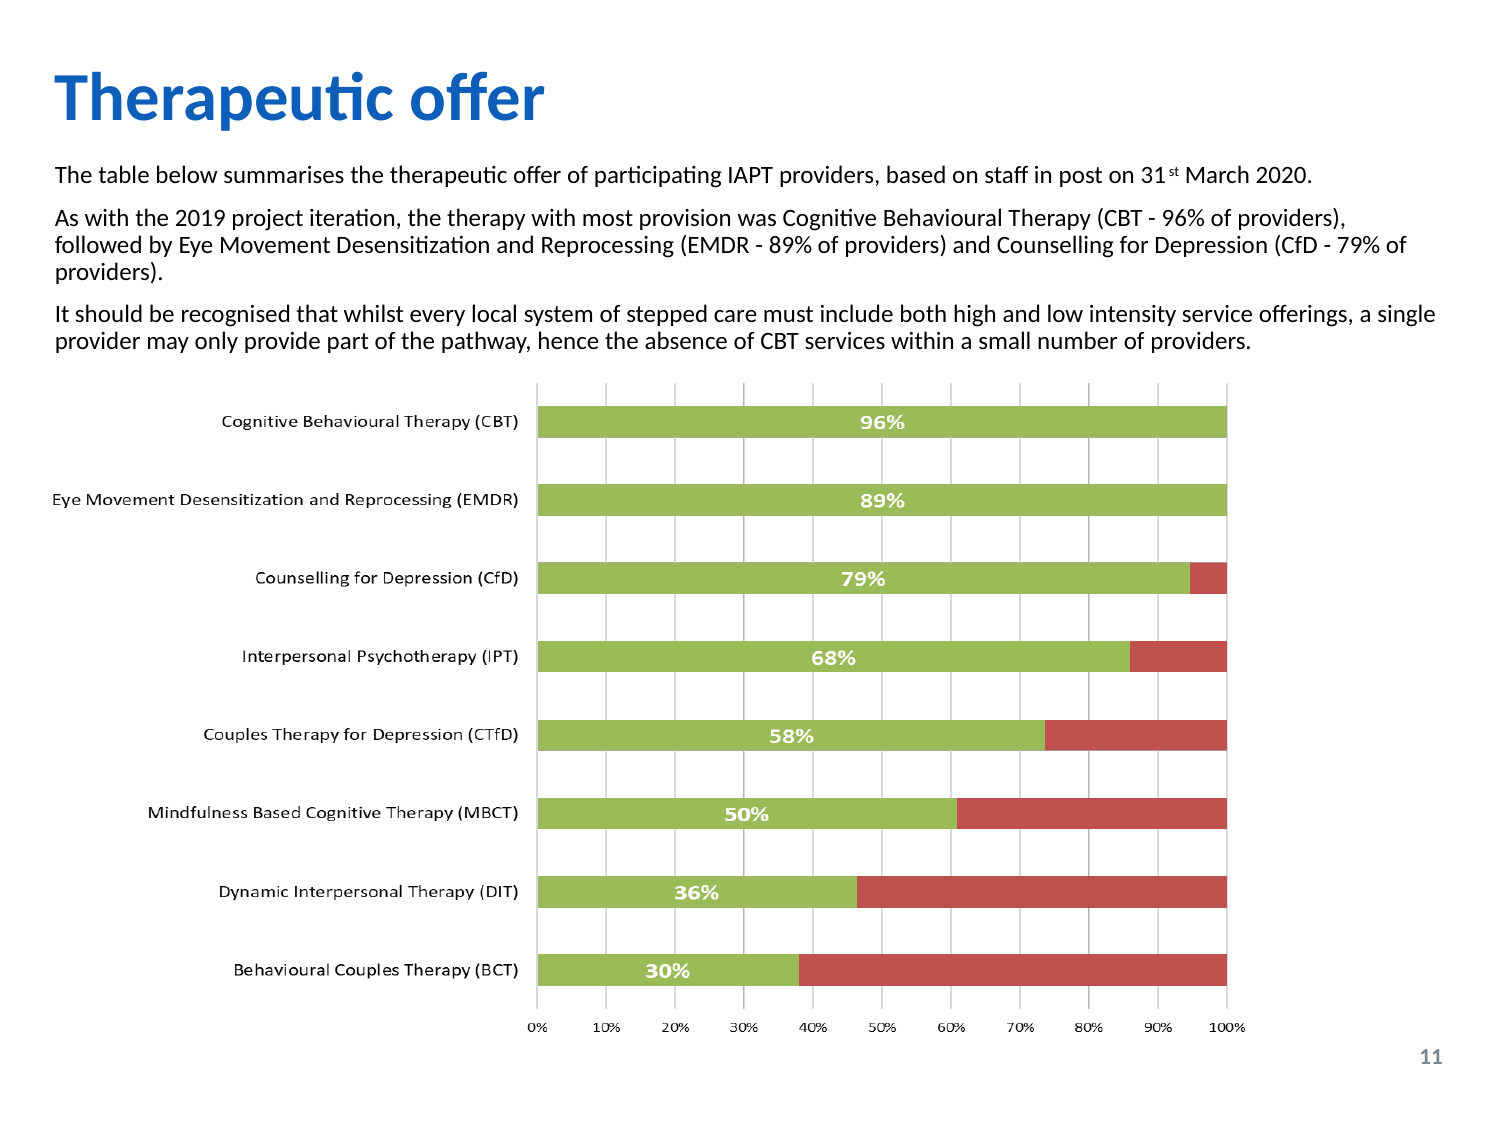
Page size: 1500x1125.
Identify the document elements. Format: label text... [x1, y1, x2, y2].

slide_number 11 [1191, 1025, 1458, 1086]
title Therapeutic offer [39, 26, 1458, 172]
picture [39, 365, 1265, 1045]
subtitle The table below summarises the therapeutic offer of participating IAPT providers, based on staff in post on 31st March 2020. As with the 2019 project iteration, the therapy with most provision was Cognitive Behavioural Therapy (CBT - 96% of providers), followed by Eye Movement Desensitization and Reprocessing (EMDR - 89% of providers) and Counselling for Depression (CfD - 79% of providers). It should be recognised that whilst every local system of stepped care must include both high and low intensity service offerings, a single provider may only provide part of the pathway, hence the absence of CBT services within a small number of providers. [39, 172, 1458, 350]
